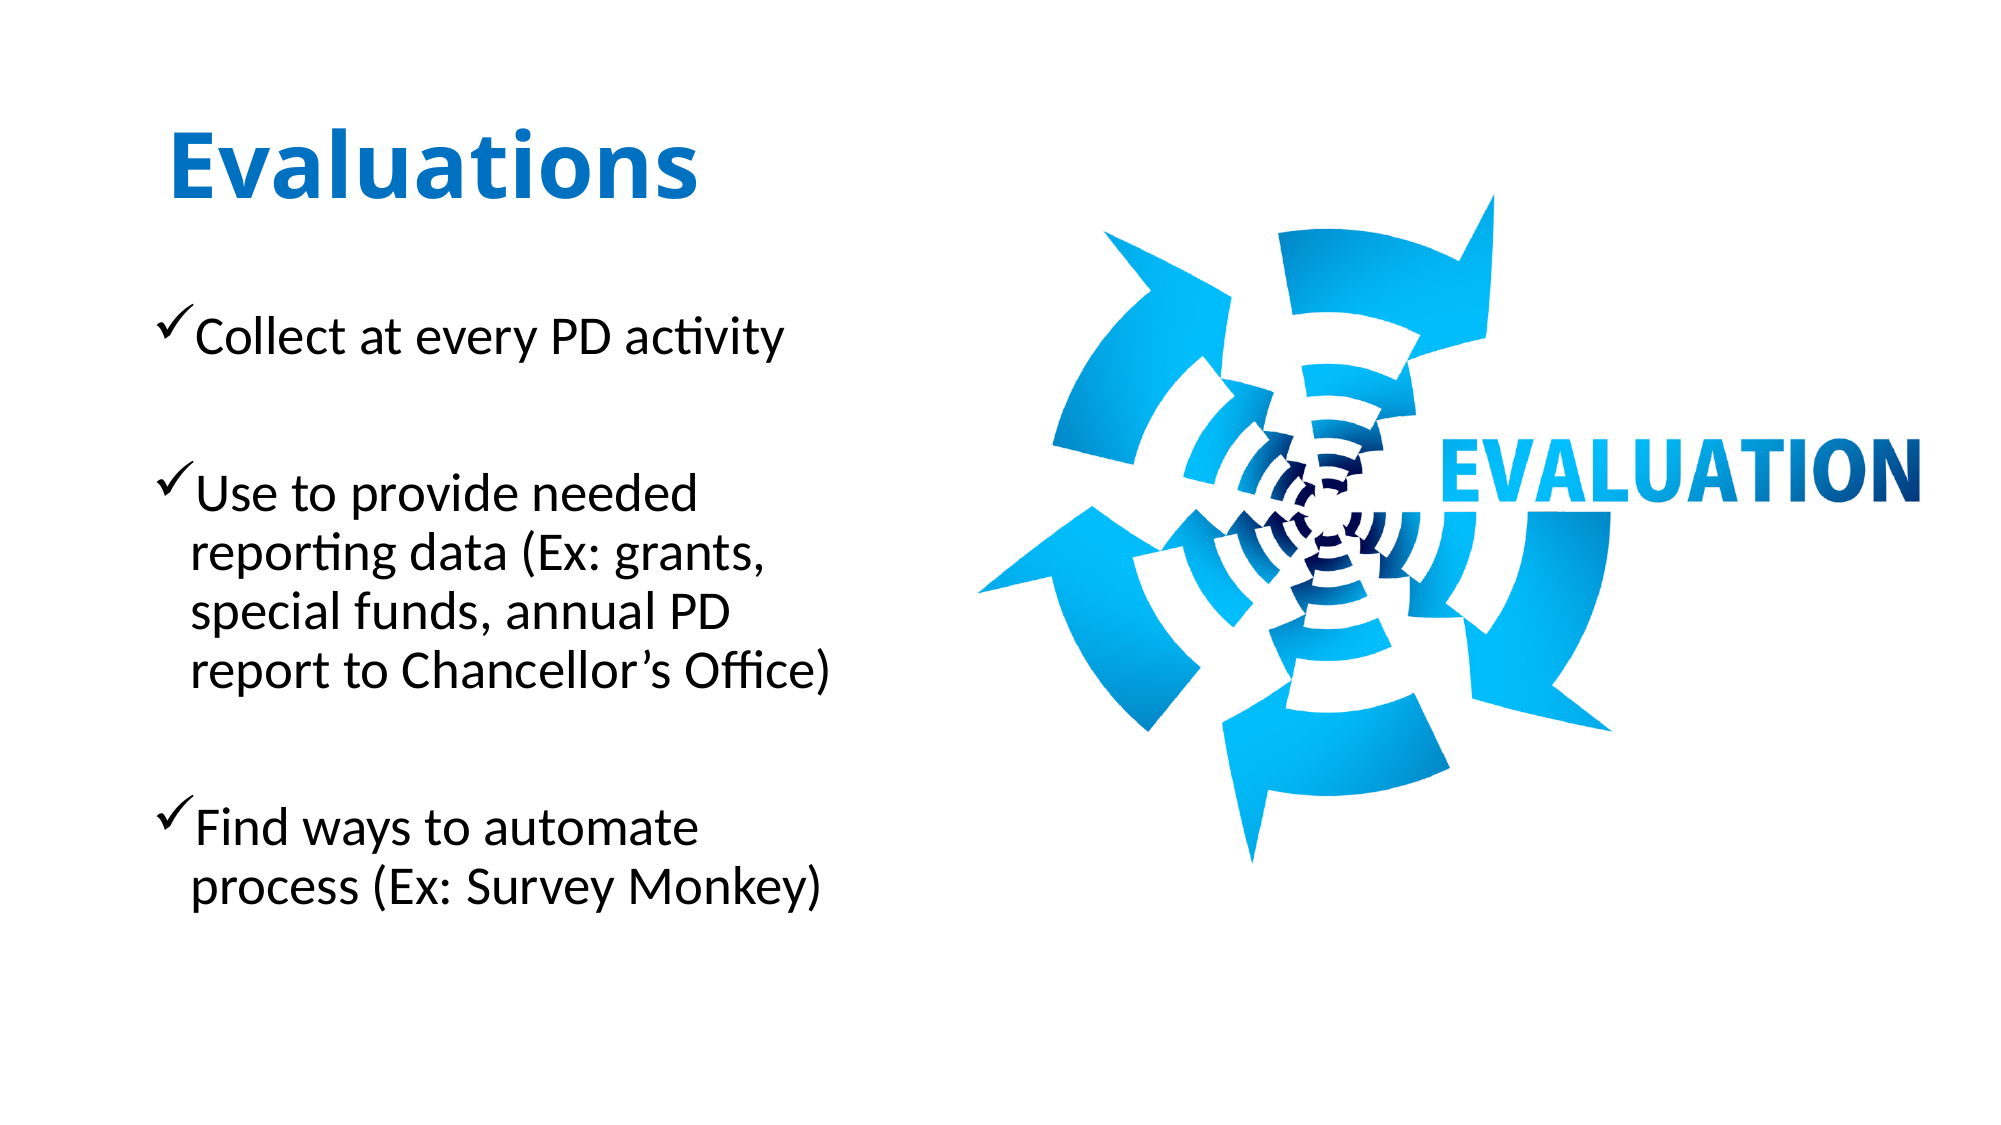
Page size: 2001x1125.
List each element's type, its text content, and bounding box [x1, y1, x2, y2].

title Evaluations [151, 59, 1863, 278]
picture [951, 168, 1963, 883]
list Collect at every PD activity Use to provide needed reporting data (Ex: grants, special funds, annual PD report to Chancellor’s Office) Find ways to automate process (Ex: Survey Monkey) [137, 299, 859, 1014]
